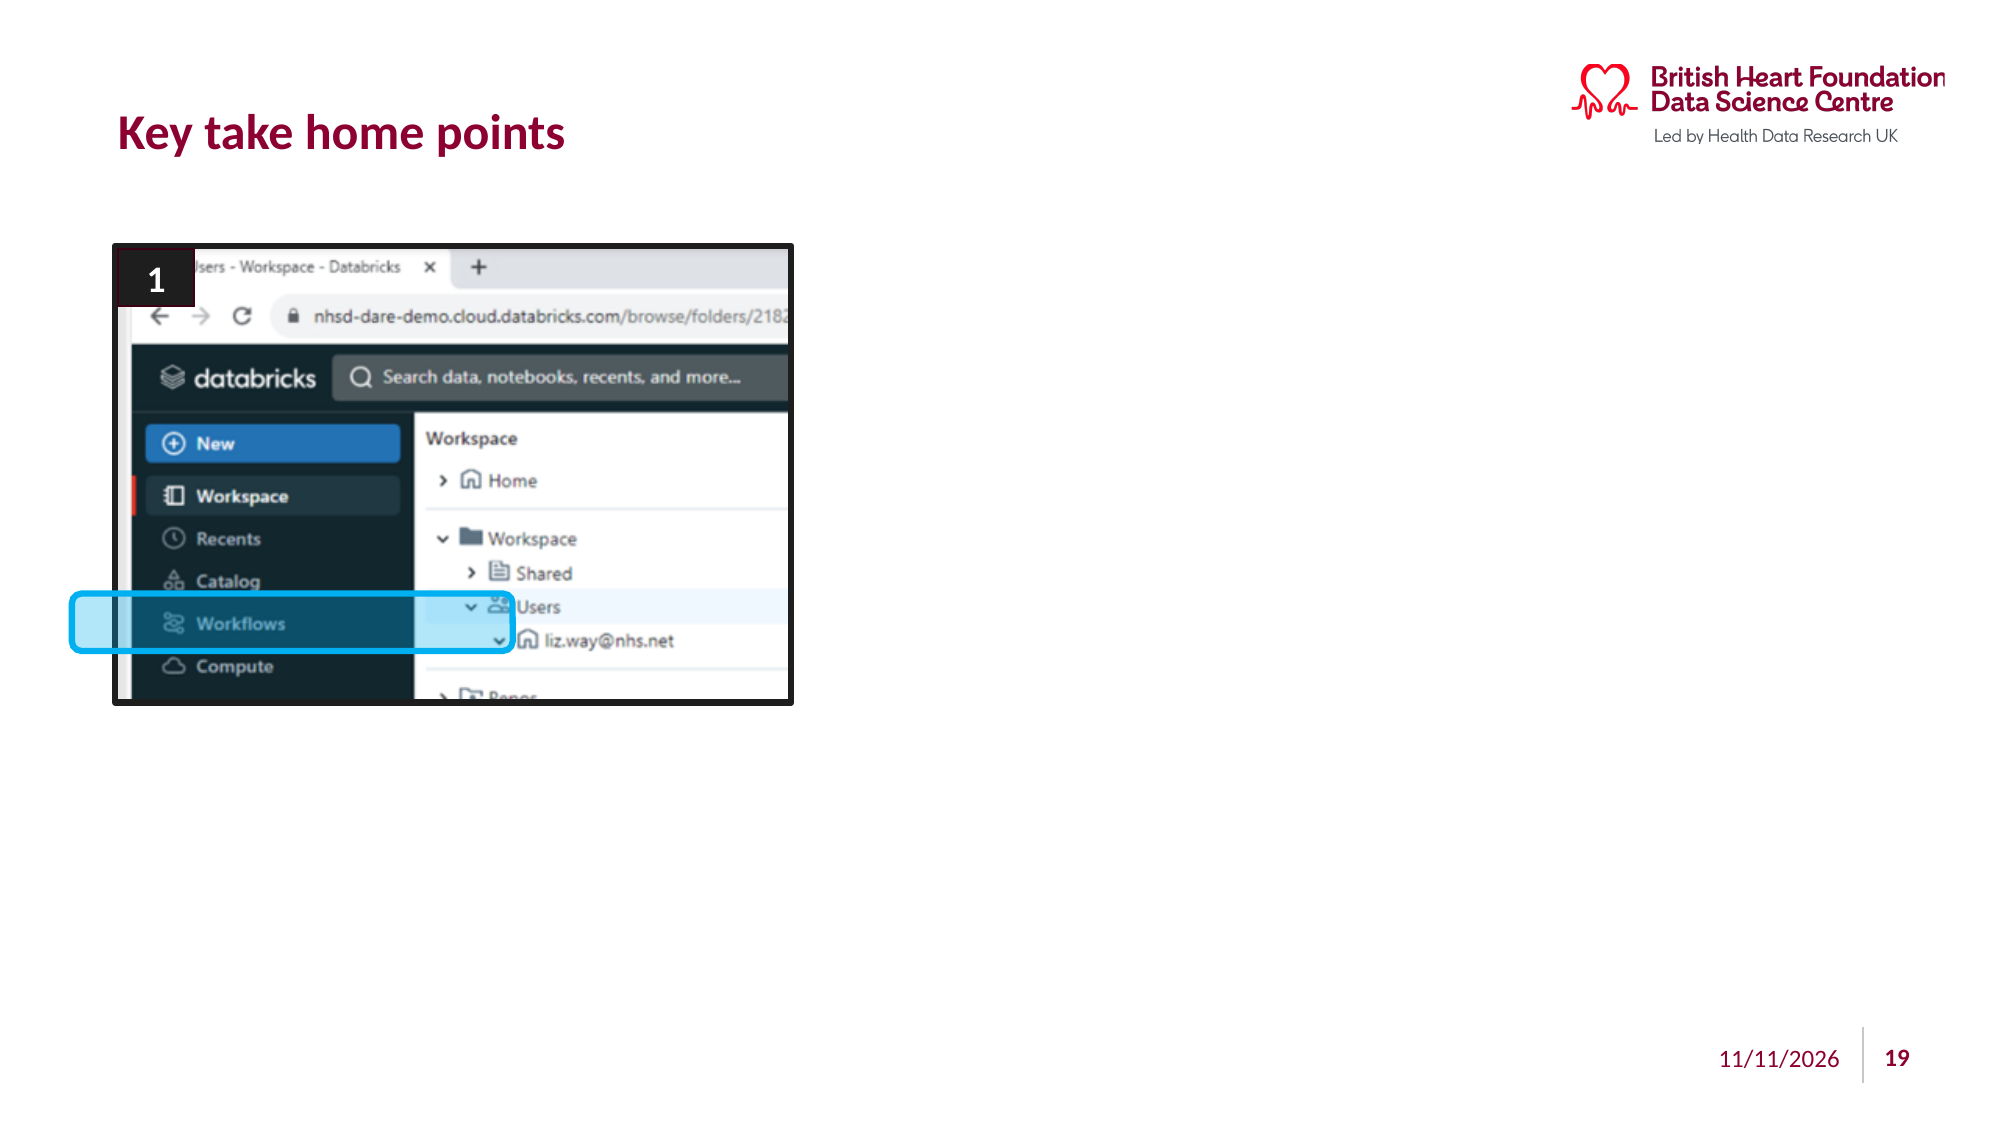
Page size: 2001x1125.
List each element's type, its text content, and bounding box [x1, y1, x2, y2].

picture [118, 248, 789, 700]
picture [118, 597, 410, 647]
picture [413, 597, 509, 647]
title Key take home points [118, 59, 1359, 160]
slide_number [1661, 1040, 1840, 1075]
slide_number 19 [1840, 1037, 1925, 1075]
text_box [70, 592, 118, 652]
